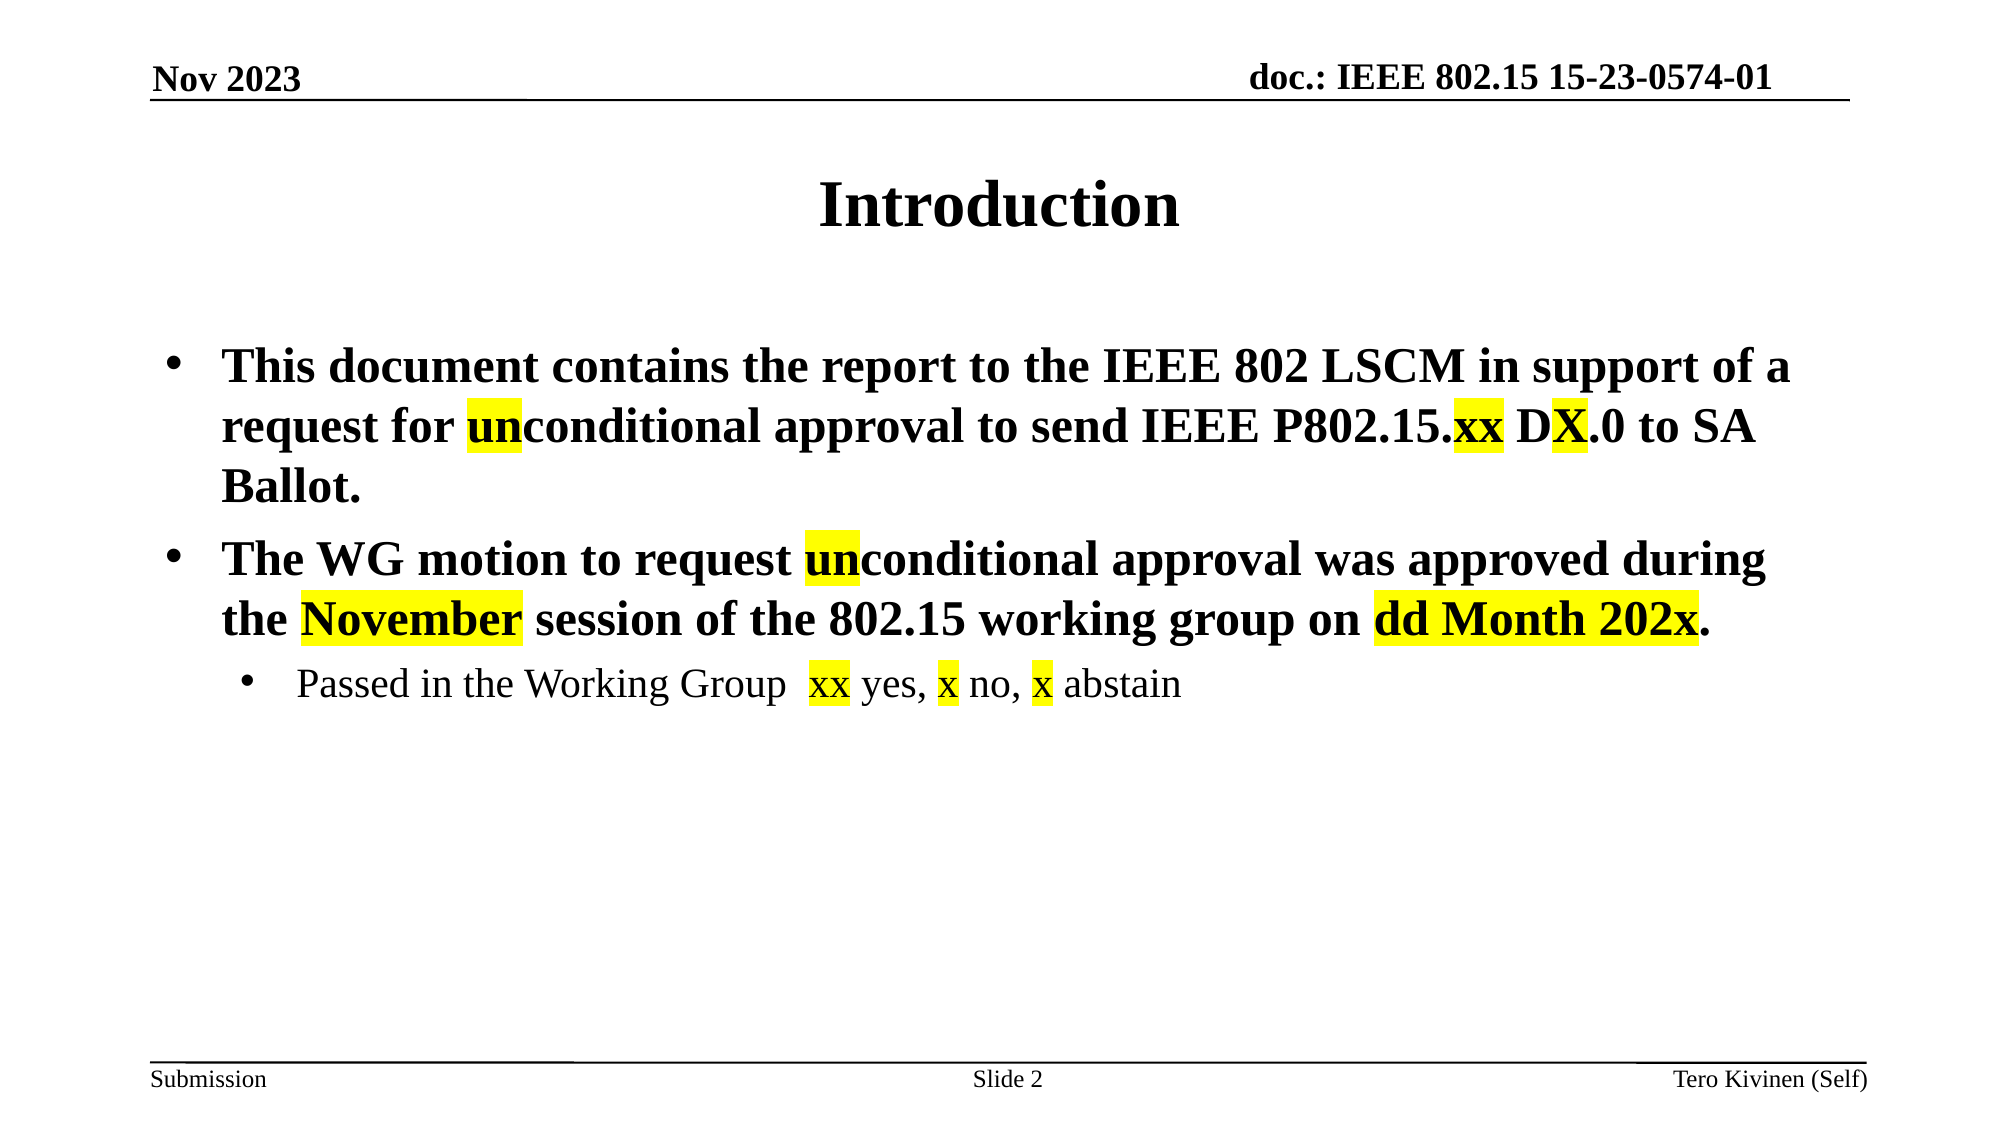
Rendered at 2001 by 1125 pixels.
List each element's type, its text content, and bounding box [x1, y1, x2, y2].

text_box Introduction [149, 112, 1850, 287]
text_box Nov 2023 [152, 54, 563, 100]
text_box Tero Kivinen (Self) [1171, 1062, 1869, 1092]
text_box This document contains the report to the IEEE 802 LSCM in support of a request for unconditional approval to send IEEE P802.15.xx DX.0 to SA Ballot. The WG motion to request unconditional approval was approved during the November session of the 802.15 working group on dd Month 202x. Passed in the Working Group xx yes, x no, x abstain [149, 324, 1850, 1000]
text_box Slide <number> [950, 1062, 1066, 1122]
